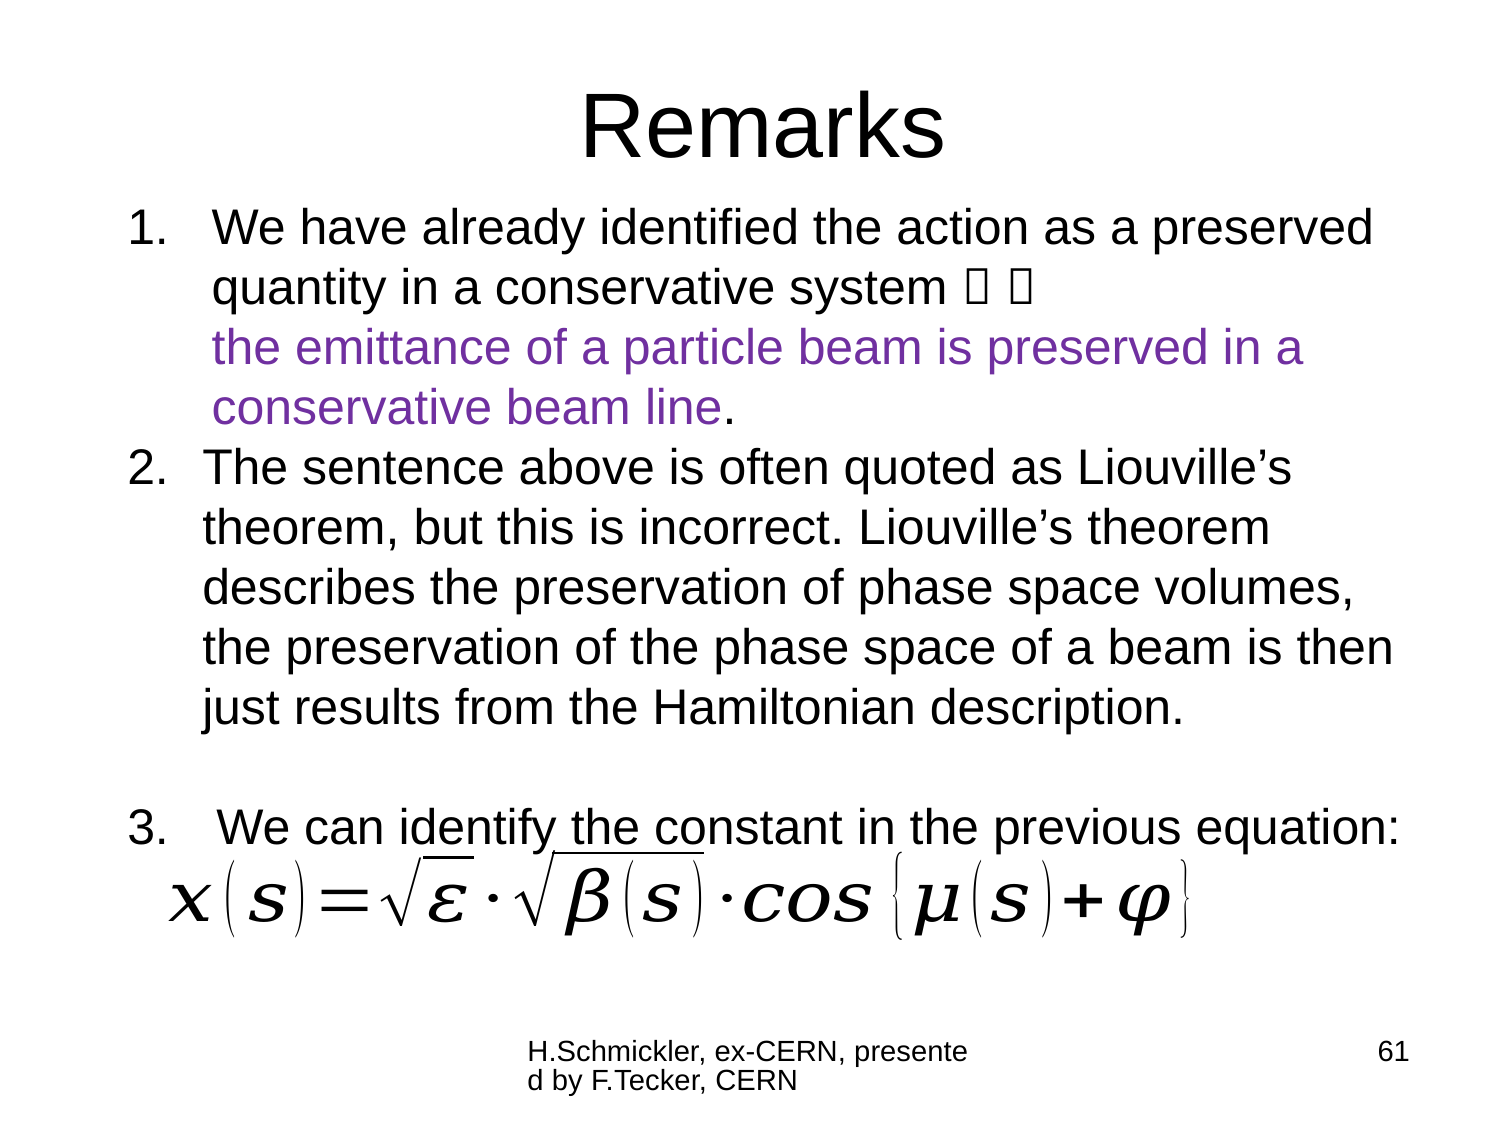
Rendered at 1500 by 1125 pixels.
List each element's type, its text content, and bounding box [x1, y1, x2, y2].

slide_number 61 [1074, 1024, 1426, 1103]
title Remarks [287, 75, 1239, 168]
footer H.Schmickler, ex-CERN, presented by F.Tecker, CERN [512, 1024, 988, 1103]
text_box We have already identified the action as a preserved quantity in a conservative system   the emittance of a particle beam is preserved in a conservative beam line. The sentence above is often quoted as Liouville’s theorem, but this is incorrect. Liouville’s theorem describes the preservation of phase space volumes, the preservation of the phase space of a beam is then just results from the Hamiltonian description. We can identify the constant in the previous equation: [112, 187, 1425, 863]
